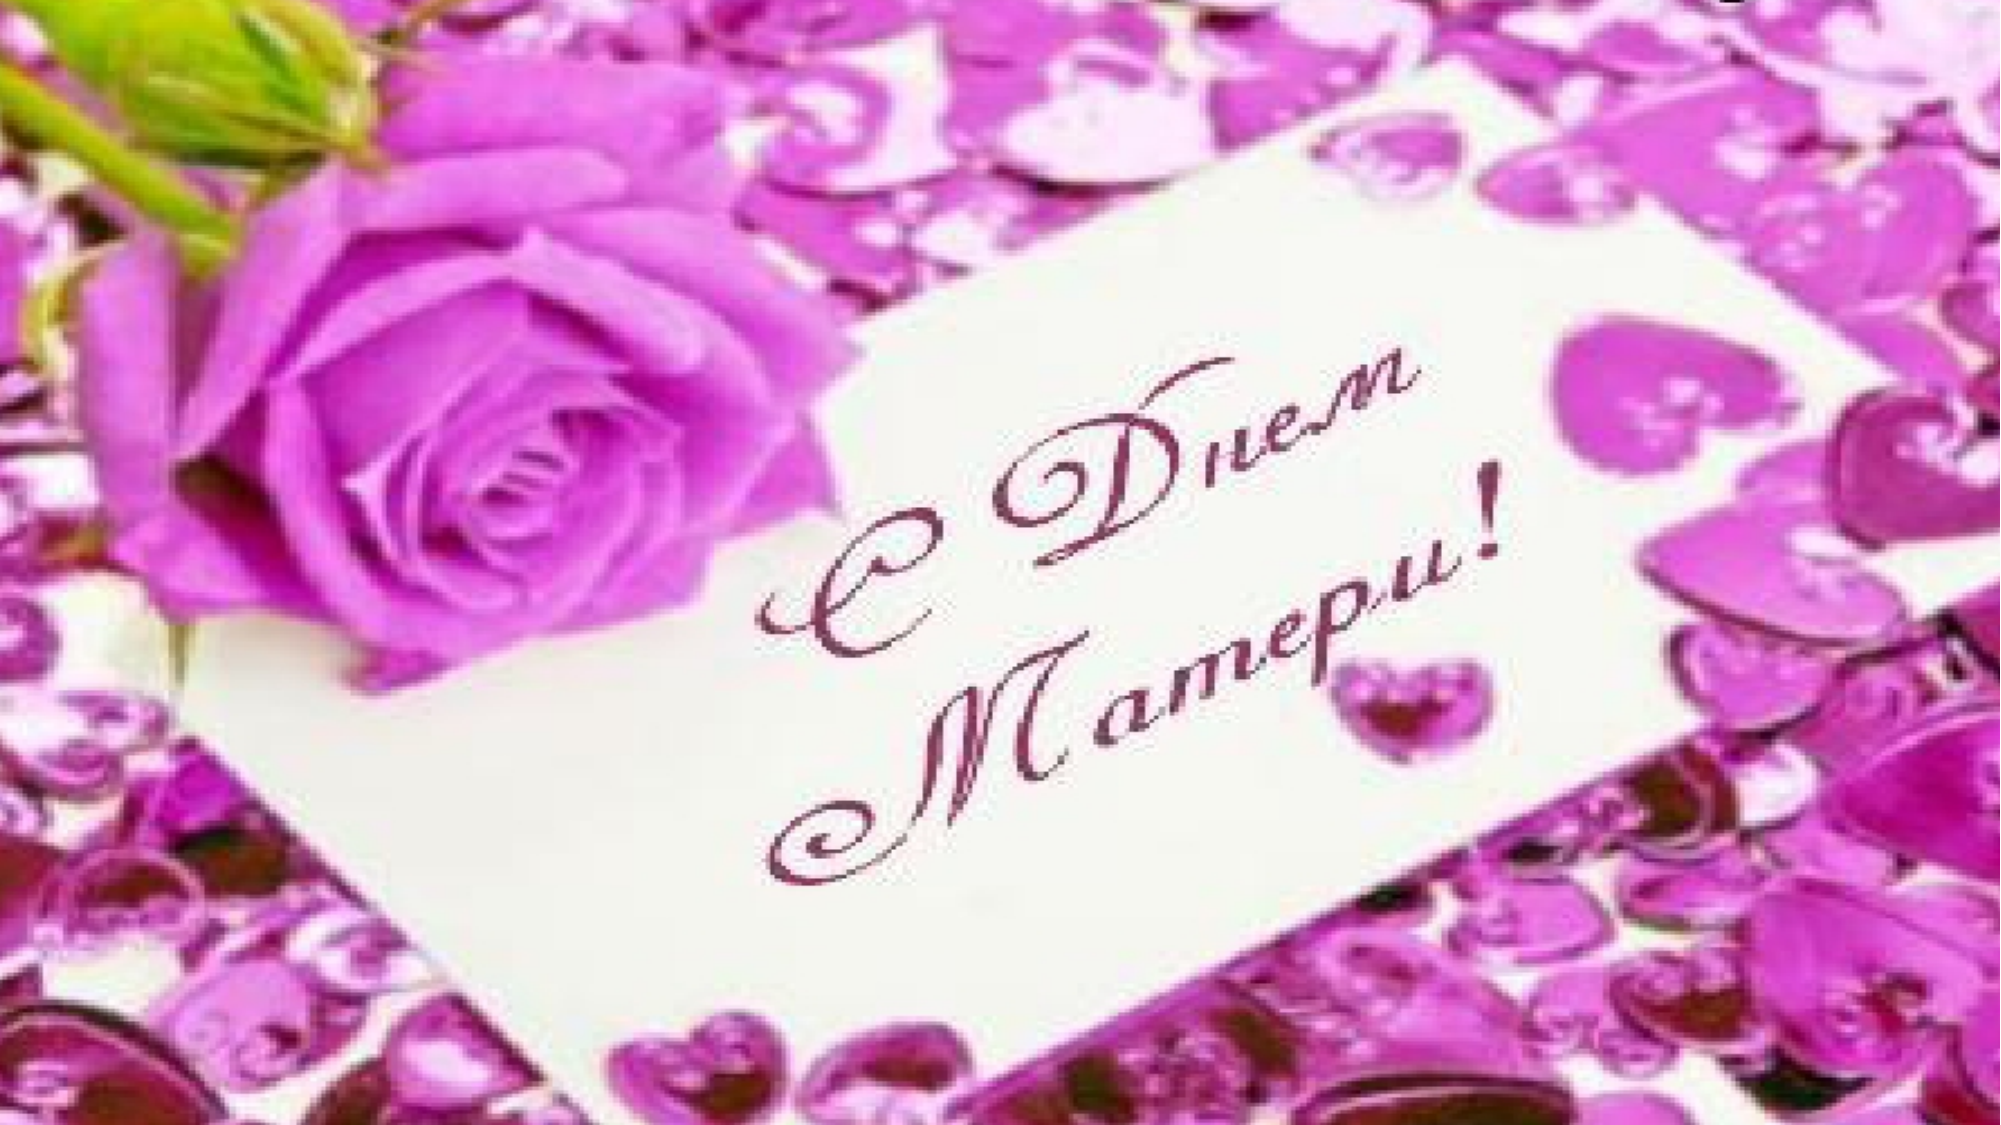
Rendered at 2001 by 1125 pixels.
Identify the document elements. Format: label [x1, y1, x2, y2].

list [0, 0, 2000, 1125]
